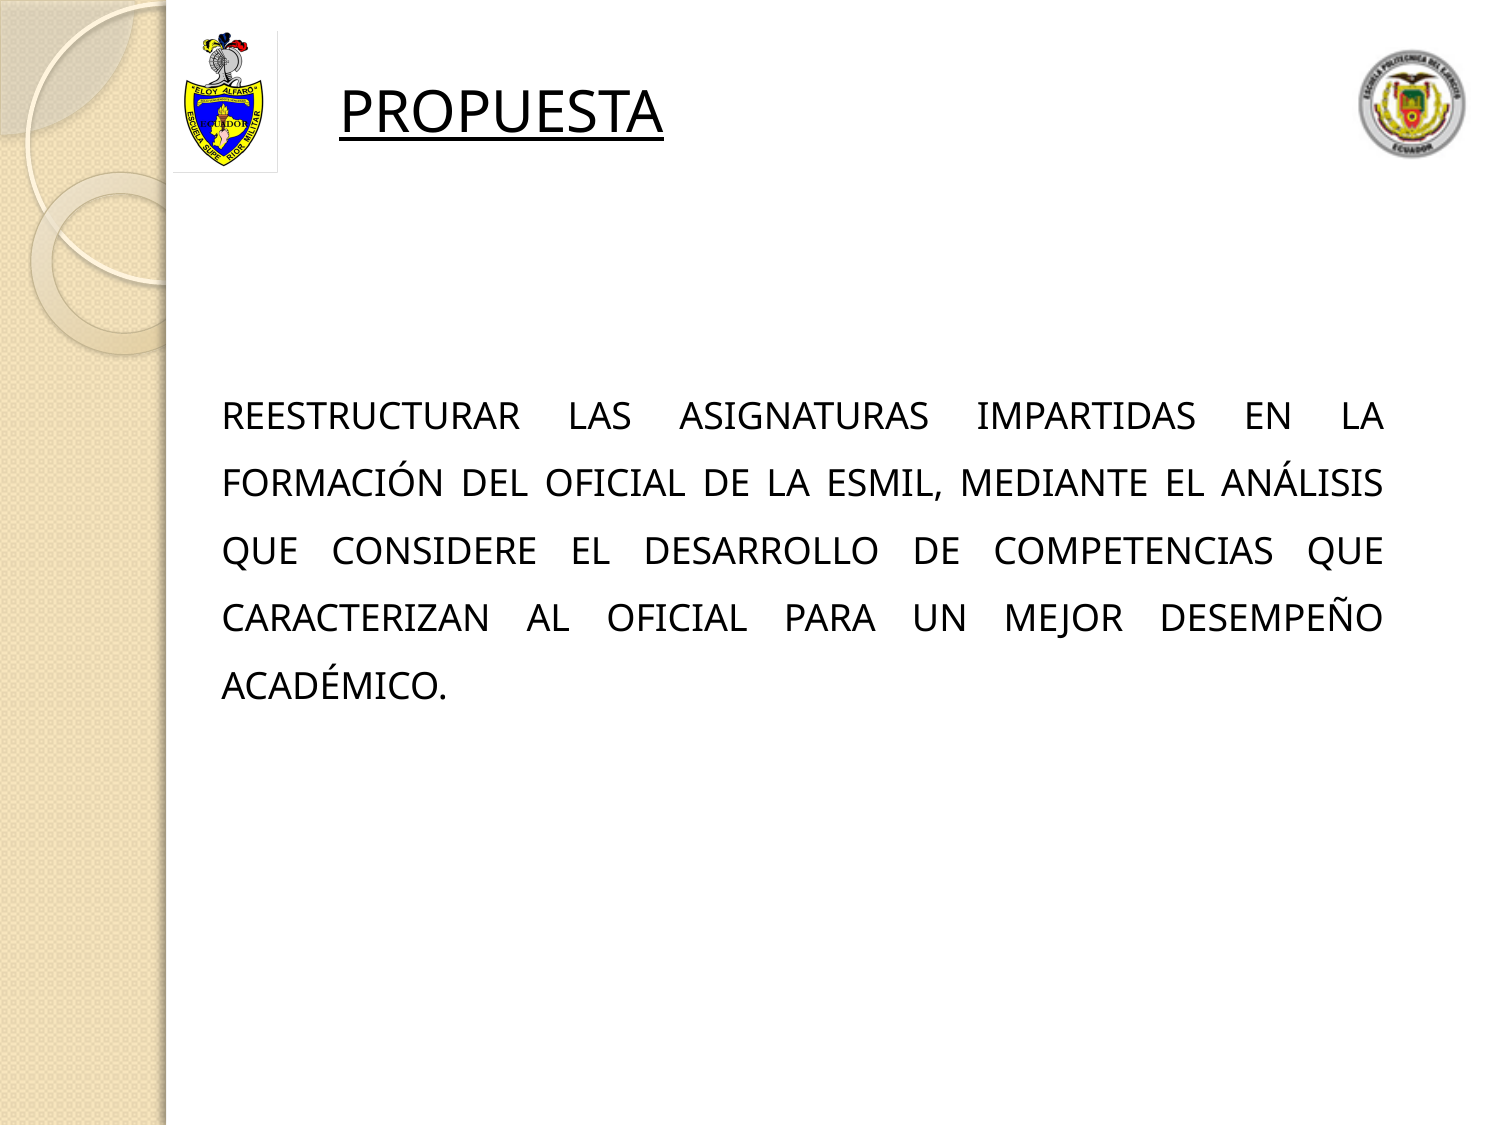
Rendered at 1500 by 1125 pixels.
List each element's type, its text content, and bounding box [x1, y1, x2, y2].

text_box REESTRUCTURAR LAS ASIGNATURAS IMPARTIDAS EN LA FORMACIÓN DEL OFICIAL DE LA ESMIL, MEDIANTE EL ANÁLISIS QUE CONSIDERE EL DESARROLLO DE COMPETENCIAS QUE CARACTERIZAN AL OFICIAL PARA UN MEJOR DESEMPEÑO ACADÉMICO. [206, 361, 1400, 984]
picture [171, 30, 278, 173]
picture [1352, 47, 1471, 162]
text_box PROPUESTA [324, 66, 1365, 292]
